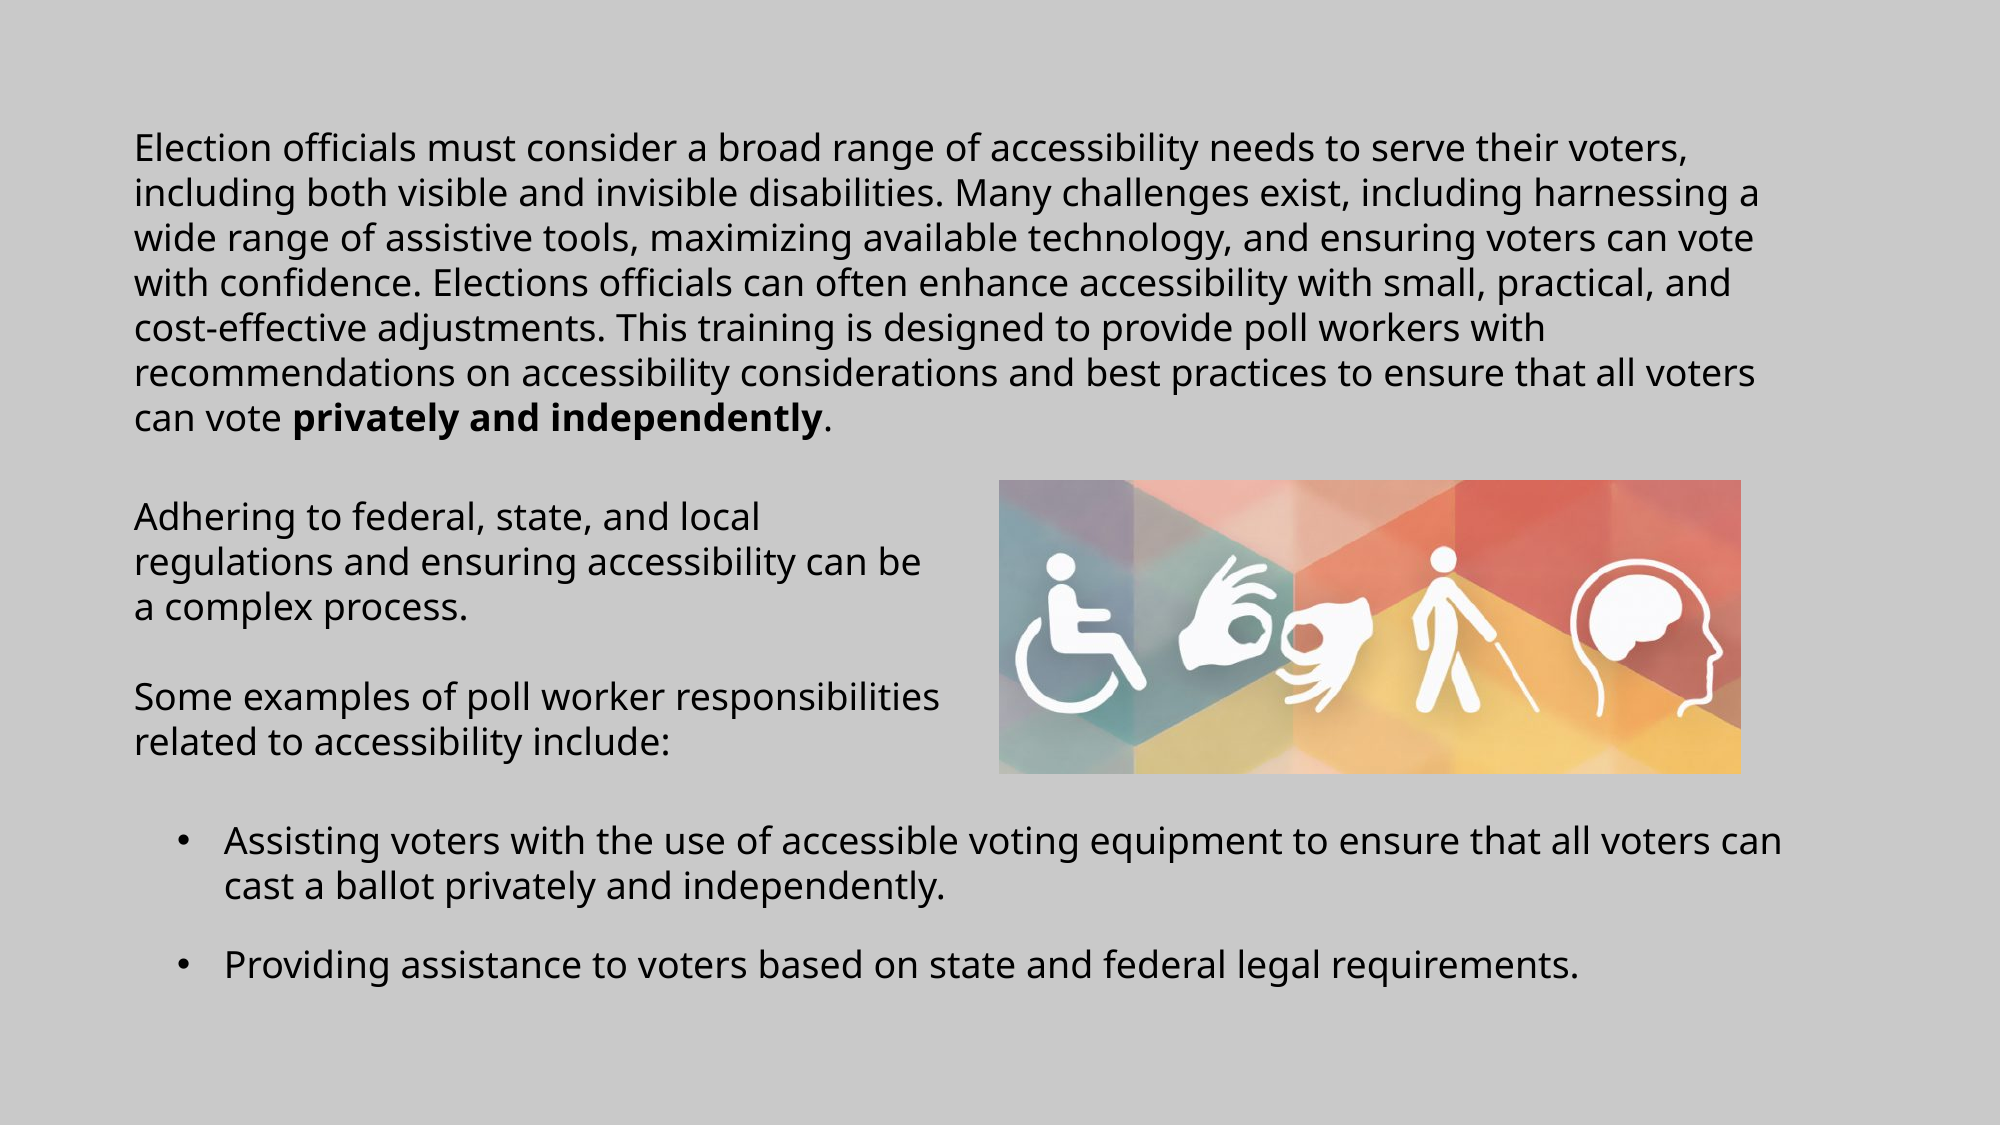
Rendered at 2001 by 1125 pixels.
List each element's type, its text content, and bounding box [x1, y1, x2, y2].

picture [999, 479, 1741, 774]
text_box Election officials must consider a broad range of accessibility needs to serve their voters, including both visible and invisible disabilities. Many challenges exist, including harnessing a wide range of assistive tools, maximizing available technology, and ensuring voters can vote with confidence. Elections officials can often enhance accessibility with small, practical, and cost-effective adjustments. This training is designed to provide poll workers with recommendations on accessibility considerations and best practices to ensure that all voters can vote privately and independently. [119, 116, 1838, 447]
text_box Assisting voters with the use of accessible voting equipment to ensure that all voters can cast a ballot privately and independently. [162, 809, 1838, 914]
text_box Providing assistance to voters based on state and federal legal requirements. [162, 933, 1843, 1039]
text_box Adhering to federal, state, and local regulations and ensuring accessibility can be a complex process. Some examples of poll worker responsibilities related to accessibility include: [118, 485, 963, 771]
